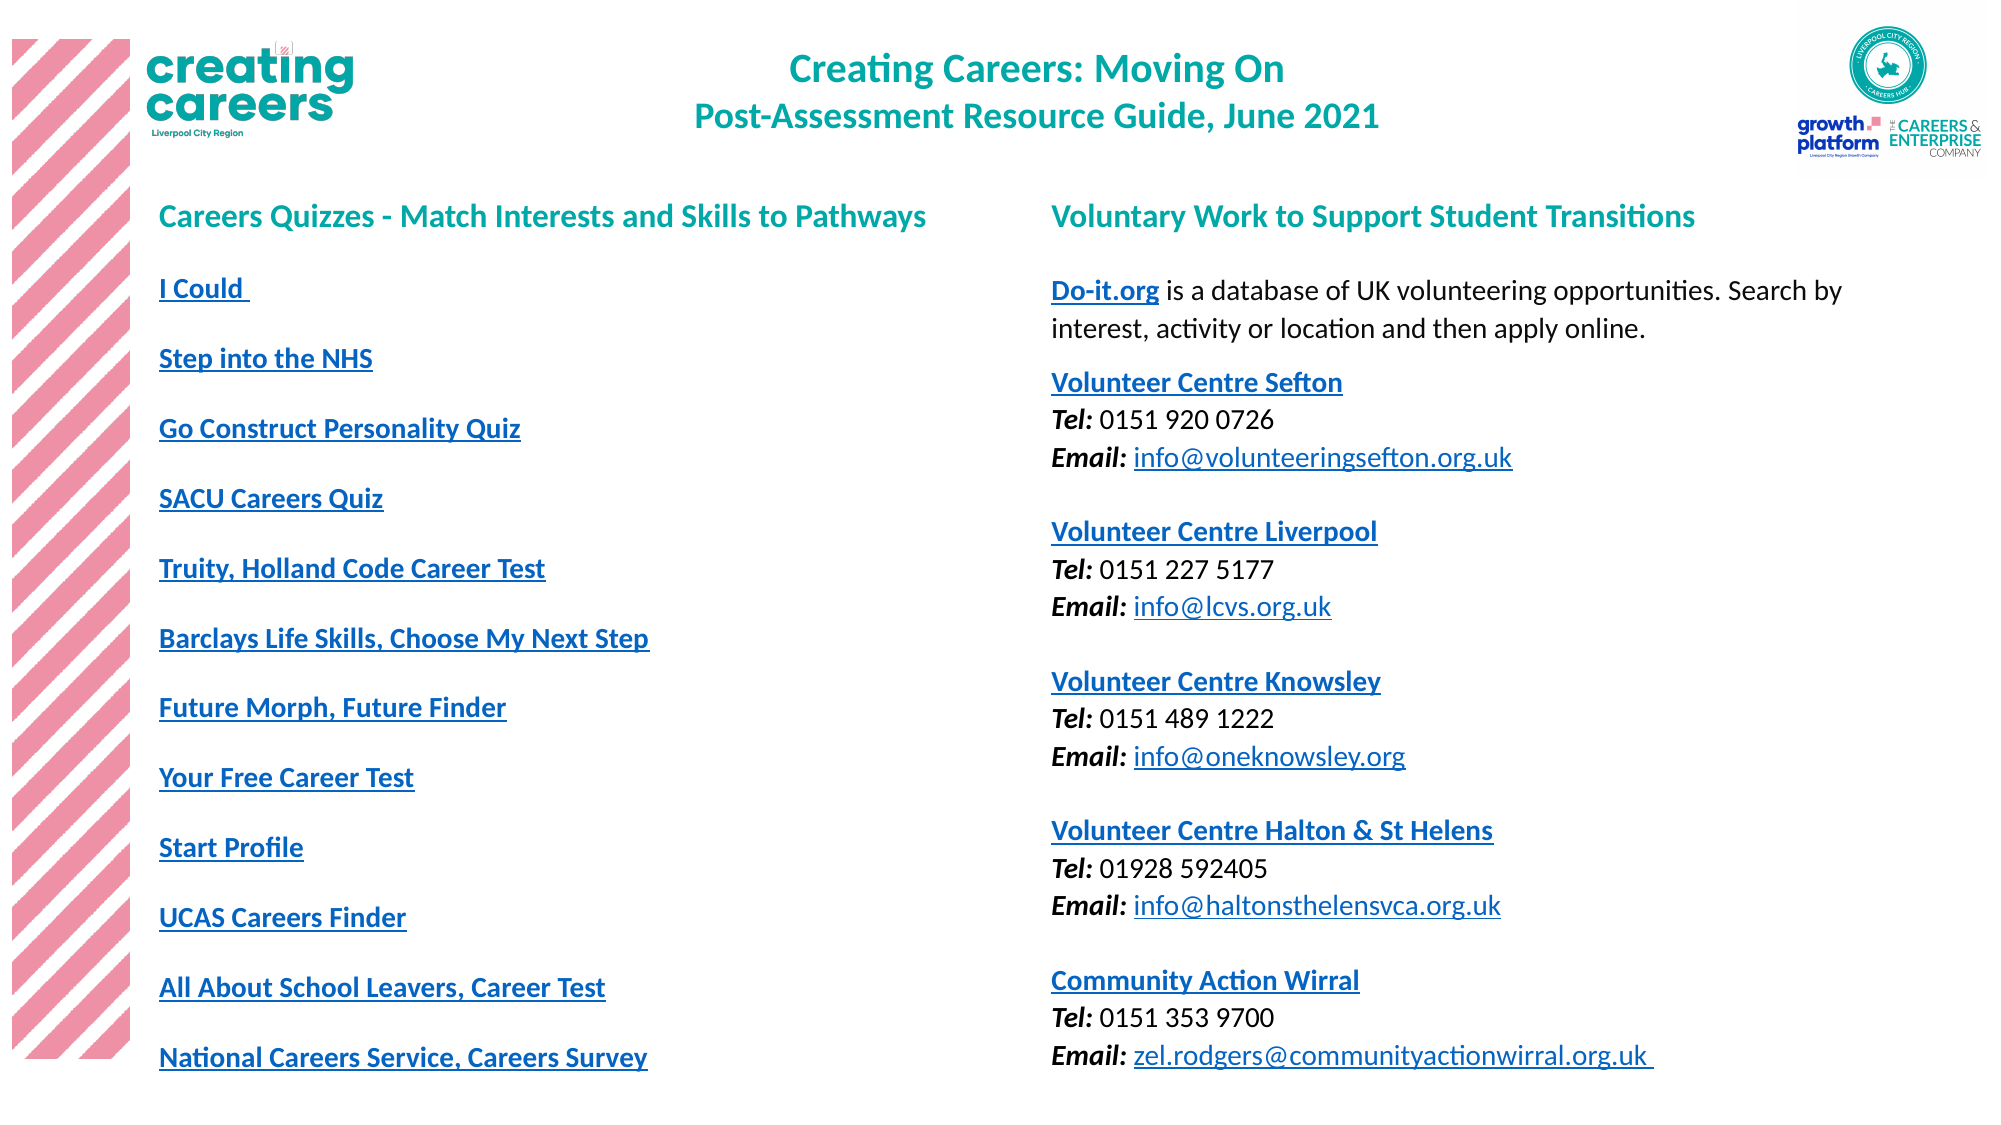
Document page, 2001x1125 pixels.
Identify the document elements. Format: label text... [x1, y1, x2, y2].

text_box Creating Careers: Moving On Post-Assessment Resource Guide, June 2021 [460, 33, 1540, 144]
text_box Voluntary Work to Support Student Transitions Do-it.org is a database of UK volunteering opportunities. Search by interest, activity or location and then apply online. Volunteer Centre Sefton Tel: 0151 920 0726 Email: info@volunteeringsefton.org.uk Volunteer Centre Liverpool Tel: 0151 227 5177 Email: info@lcvs.org.uk Volunteer Centre Knowsley Tel: 0151 489 1222 Email: info@oneknowsley.org Volunteer Centre Halton & St Helens Tel: 01928 592405 Email: info@haltonsthelensvca.org.uk Community Action Wirral Tel: 0151 353 9700 Email: zel.rodgers@communityactionwirral.org.uk [1036, 187, 1918, 1116]
picture [1795, 0, 1987, 179]
text_box Careers Quizzes - Match Interests and Skills to Pathways I Could Step into the NHS Go Construct Personality Quiz SACU Careers Quiz Truity, Holland Code Career Test Barclays Life Skills, Choose My Next Step Future Morph, Future Finder Your Free Career Test Start Profile UCAS Careers Finder All About School Leavers, Career Test National Careers Service, Careers Survey [144, 187, 1026, 1125]
picture [12, 17, 386, 1059]
